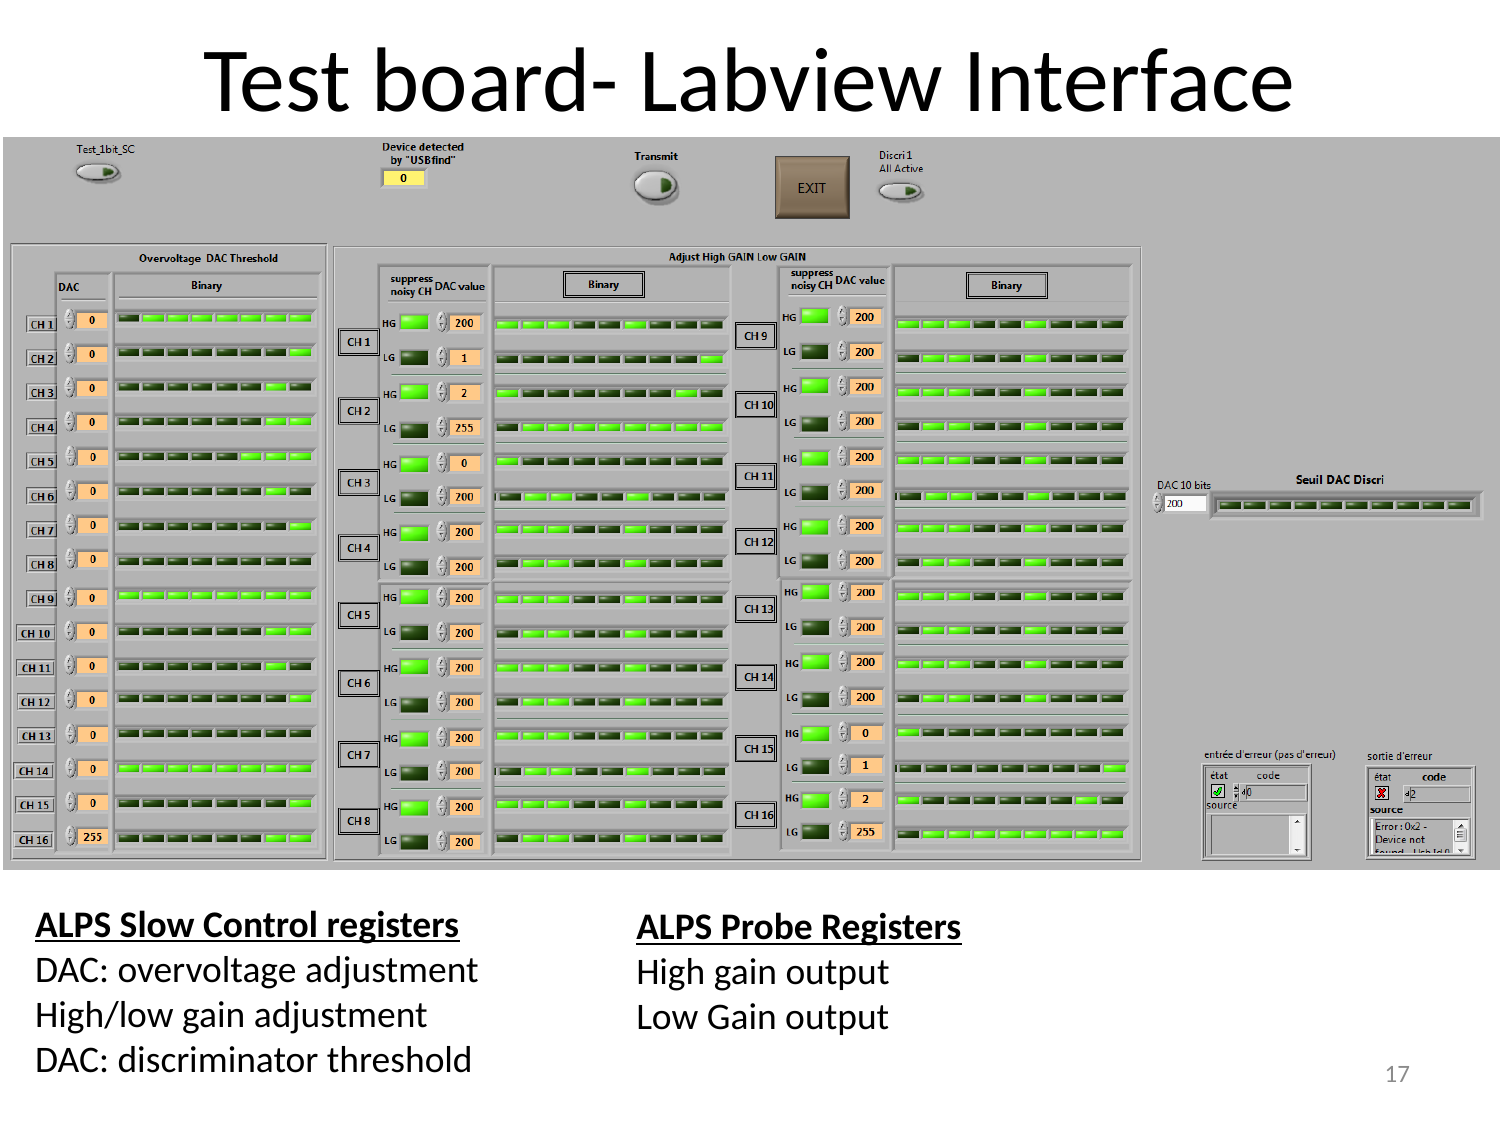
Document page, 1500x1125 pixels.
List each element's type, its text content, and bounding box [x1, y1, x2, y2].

slide_number 17 [1074, 1042, 1425, 1103]
text_box ALPS Slow Control registers DAC: overvoltage adjustment High/low gain adjustment DAC: discriminator threshold [20, 892, 494, 1088]
text_box ALPS Probe Registers High gain output Low Gain output [621, 895, 977, 1090]
title Test board- Labview Interface [75, 0, 1425, 135]
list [2, 136, 1500, 870]
